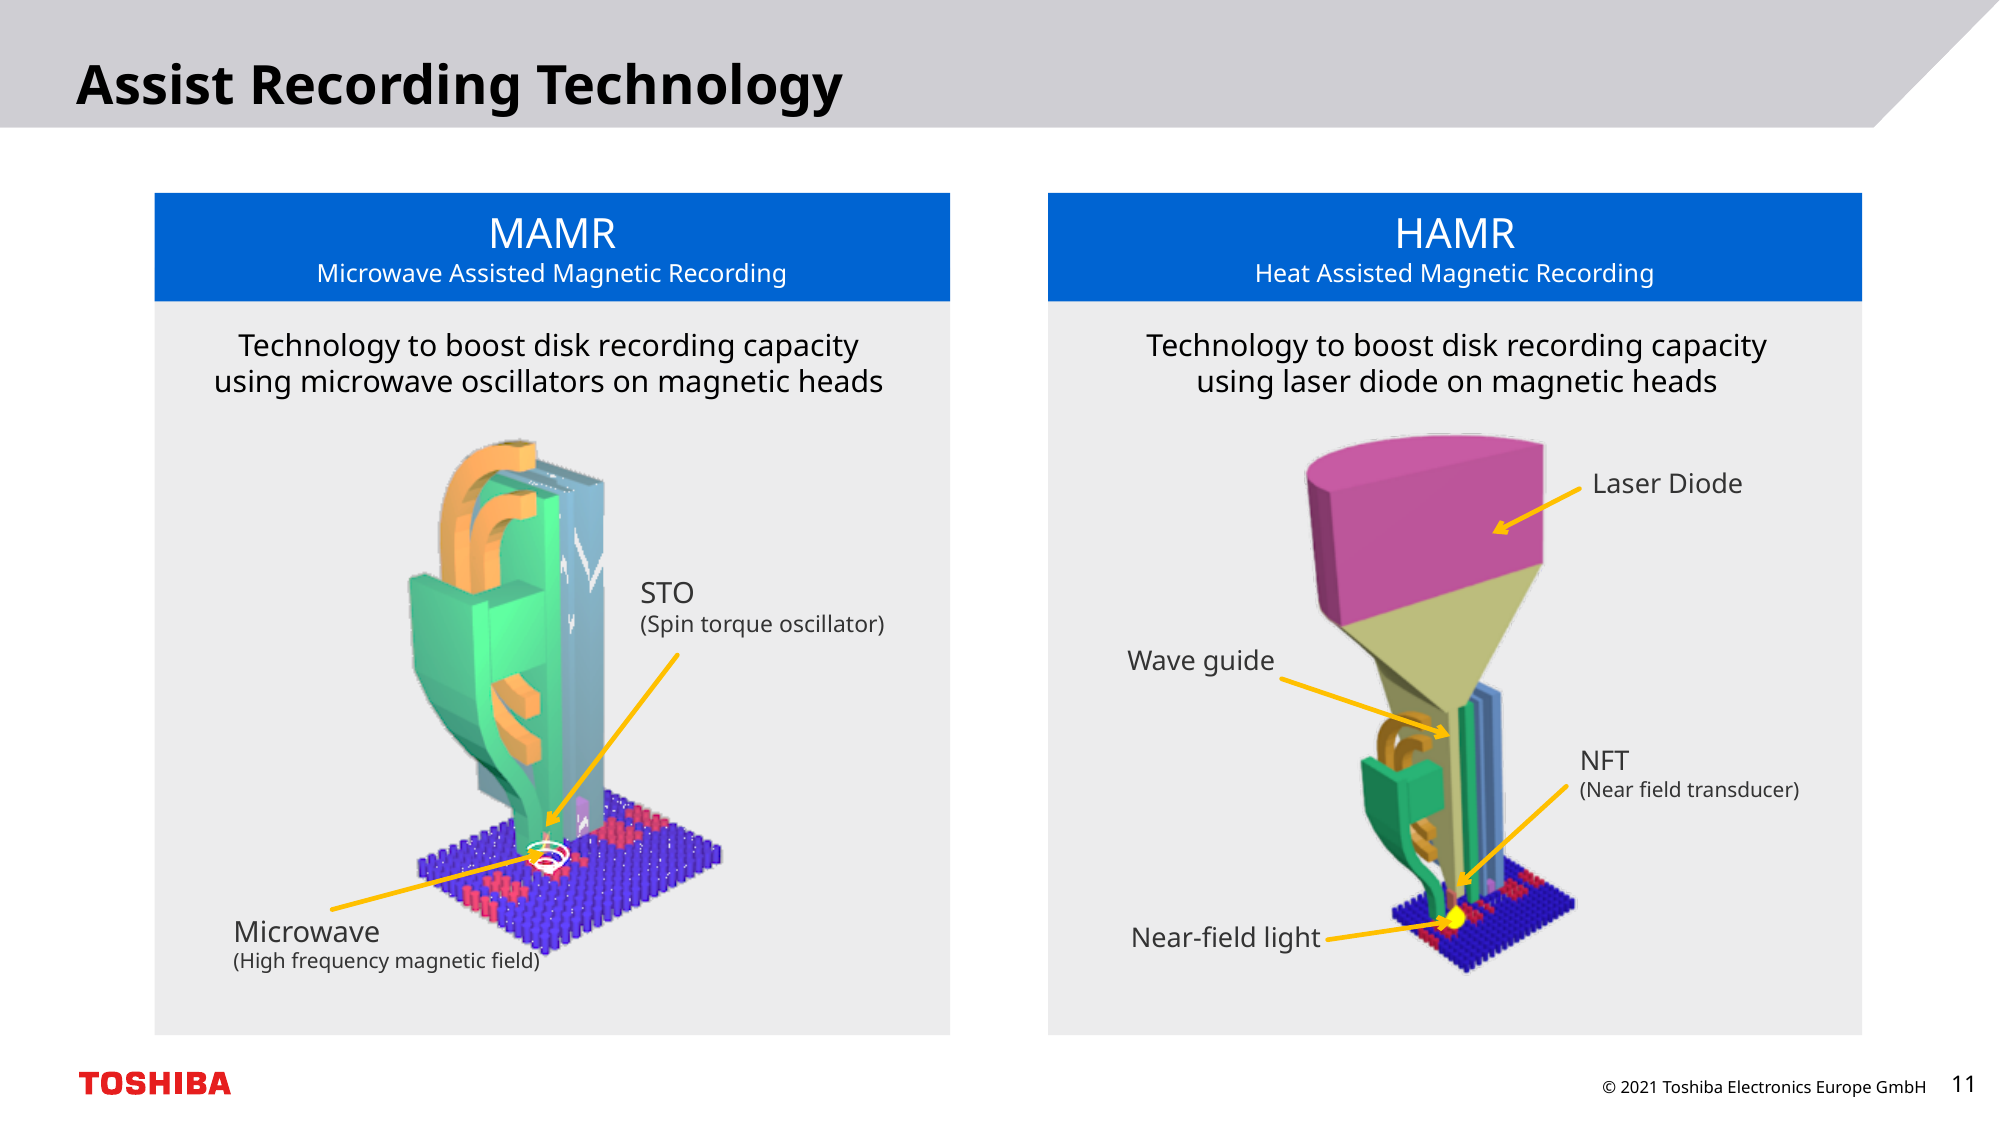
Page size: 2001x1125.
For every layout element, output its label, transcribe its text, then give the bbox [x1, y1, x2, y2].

text_box MAMR Microwave Assisted Magnetic Recording [154, 192, 951, 302]
text_box [154, 302, 951, 1036]
text_box Laser Diode [1631, 459, 1758, 507]
text_box STO (Spin torque oscillator) [792, 566, 900, 644]
text_box [1047, 302, 1863, 1036]
picture [1245, 426, 1631, 979]
title Assist Recording Technology [0, 0, 1878, 123]
text_box Near-field light [1116, 913, 1245, 961]
text_box Microwave (High frequency magnetic field) [218, 905, 330, 981]
text_box Technology to boost disk recording capacity using microwave oscillators on magnetic heads [191, 318, 906, 406]
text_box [1456, 786, 1567, 887]
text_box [1327, 921, 1453, 940]
text_box Technology to boost disk recording capacity using laser diode on magnetic heads [1120, 318, 1793, 406]
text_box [545, 654, 678, 827]
text_box NFT (Near field transducer) [1631, 736, 1826, 809]
picture [330, 417, 792, 985]
text_box Wave guide [1112, 636, 1245, 684]
text_box HAMR Heat Assisted Magnetic Recording [1047, 192, 1863, 302]
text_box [1492, 488, 1580, 534]
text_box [1281, 678, 1451, 736]
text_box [332, 852, 545, 910]
